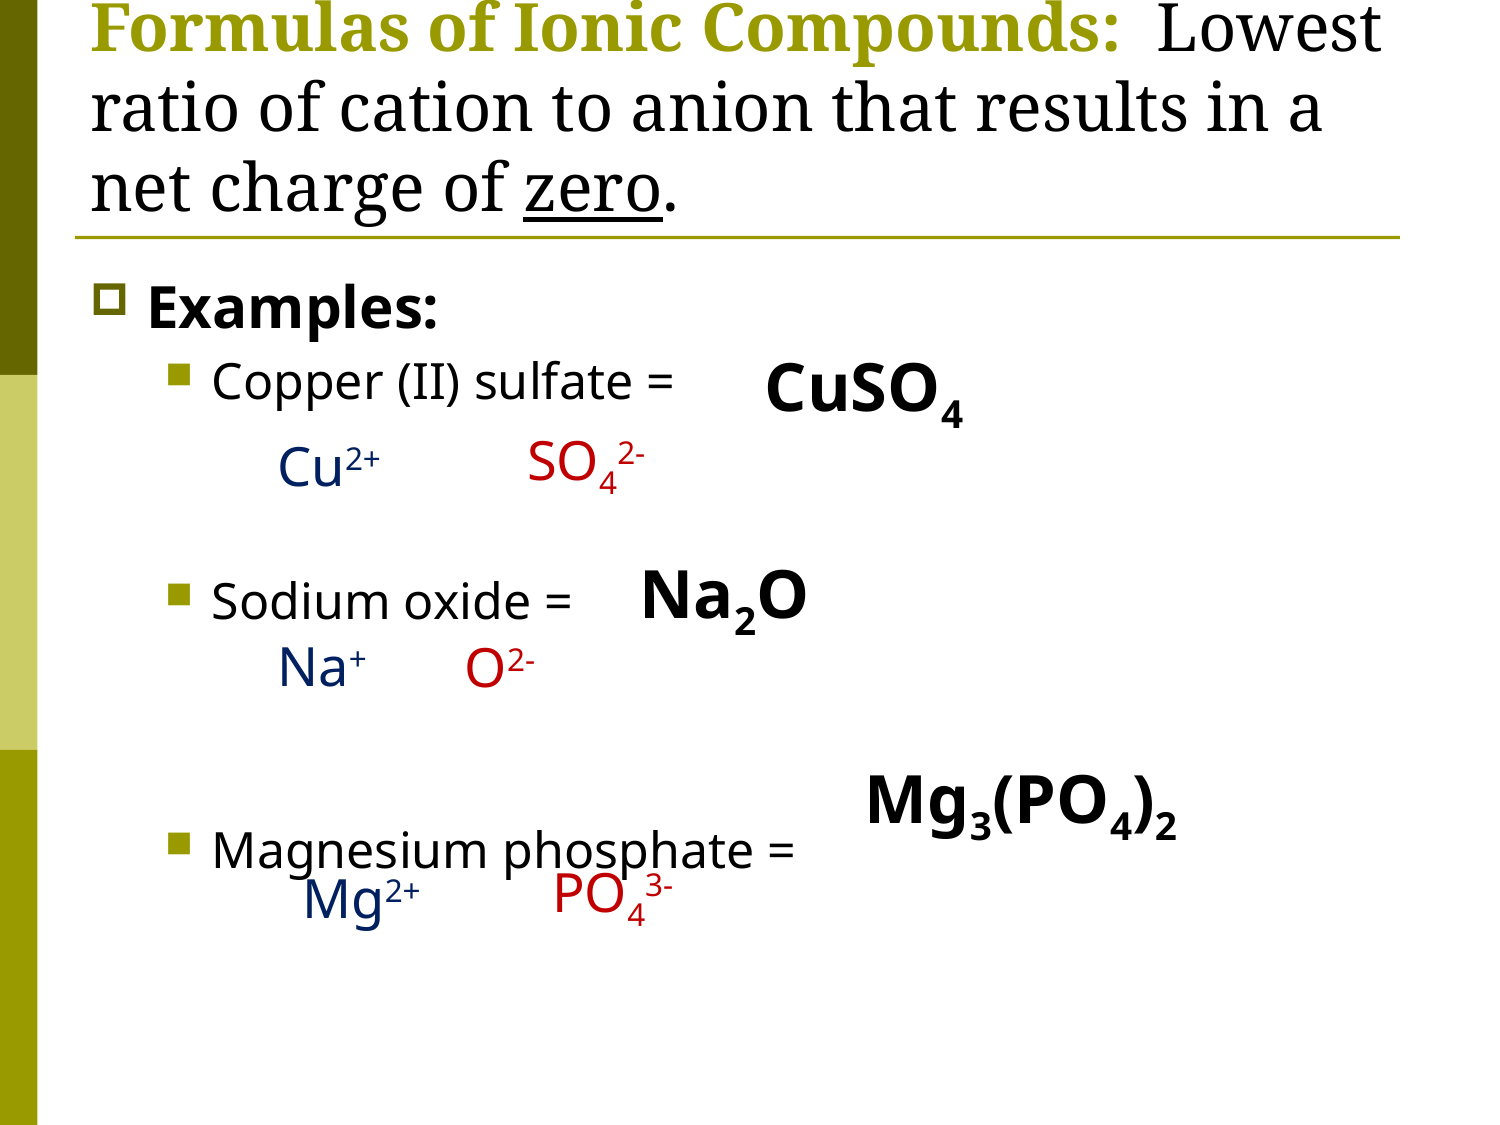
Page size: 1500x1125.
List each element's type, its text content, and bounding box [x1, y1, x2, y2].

text_box Na+ [262, 624, 438, 705]
text_box Mg2+ [287, 856, 463, 937]
text_box Na2O [624, 544, 1050, 650]
text_box PO43- [537, 850, 713, 940]
text_box O2- [450, 625, 625, 706]
text_box Mg3(PO4)2 [849, 750, 1275, 856]
list Examples: Copper (II) sulfate = Sodium oxide = Magnesium phosphate = [75, 262, 1425, 1006]
text_box SO42- [512, 419, 688, 508]
text_box CuSO4 [750, 337, 1175, 444]
text_box Cu2+ [262, 424, 438, 505]
title Formulas of Ionic Compounds: Lowest ratio of cation to anion that results in a net charge of zero. [75, 45, 1425, 233]
